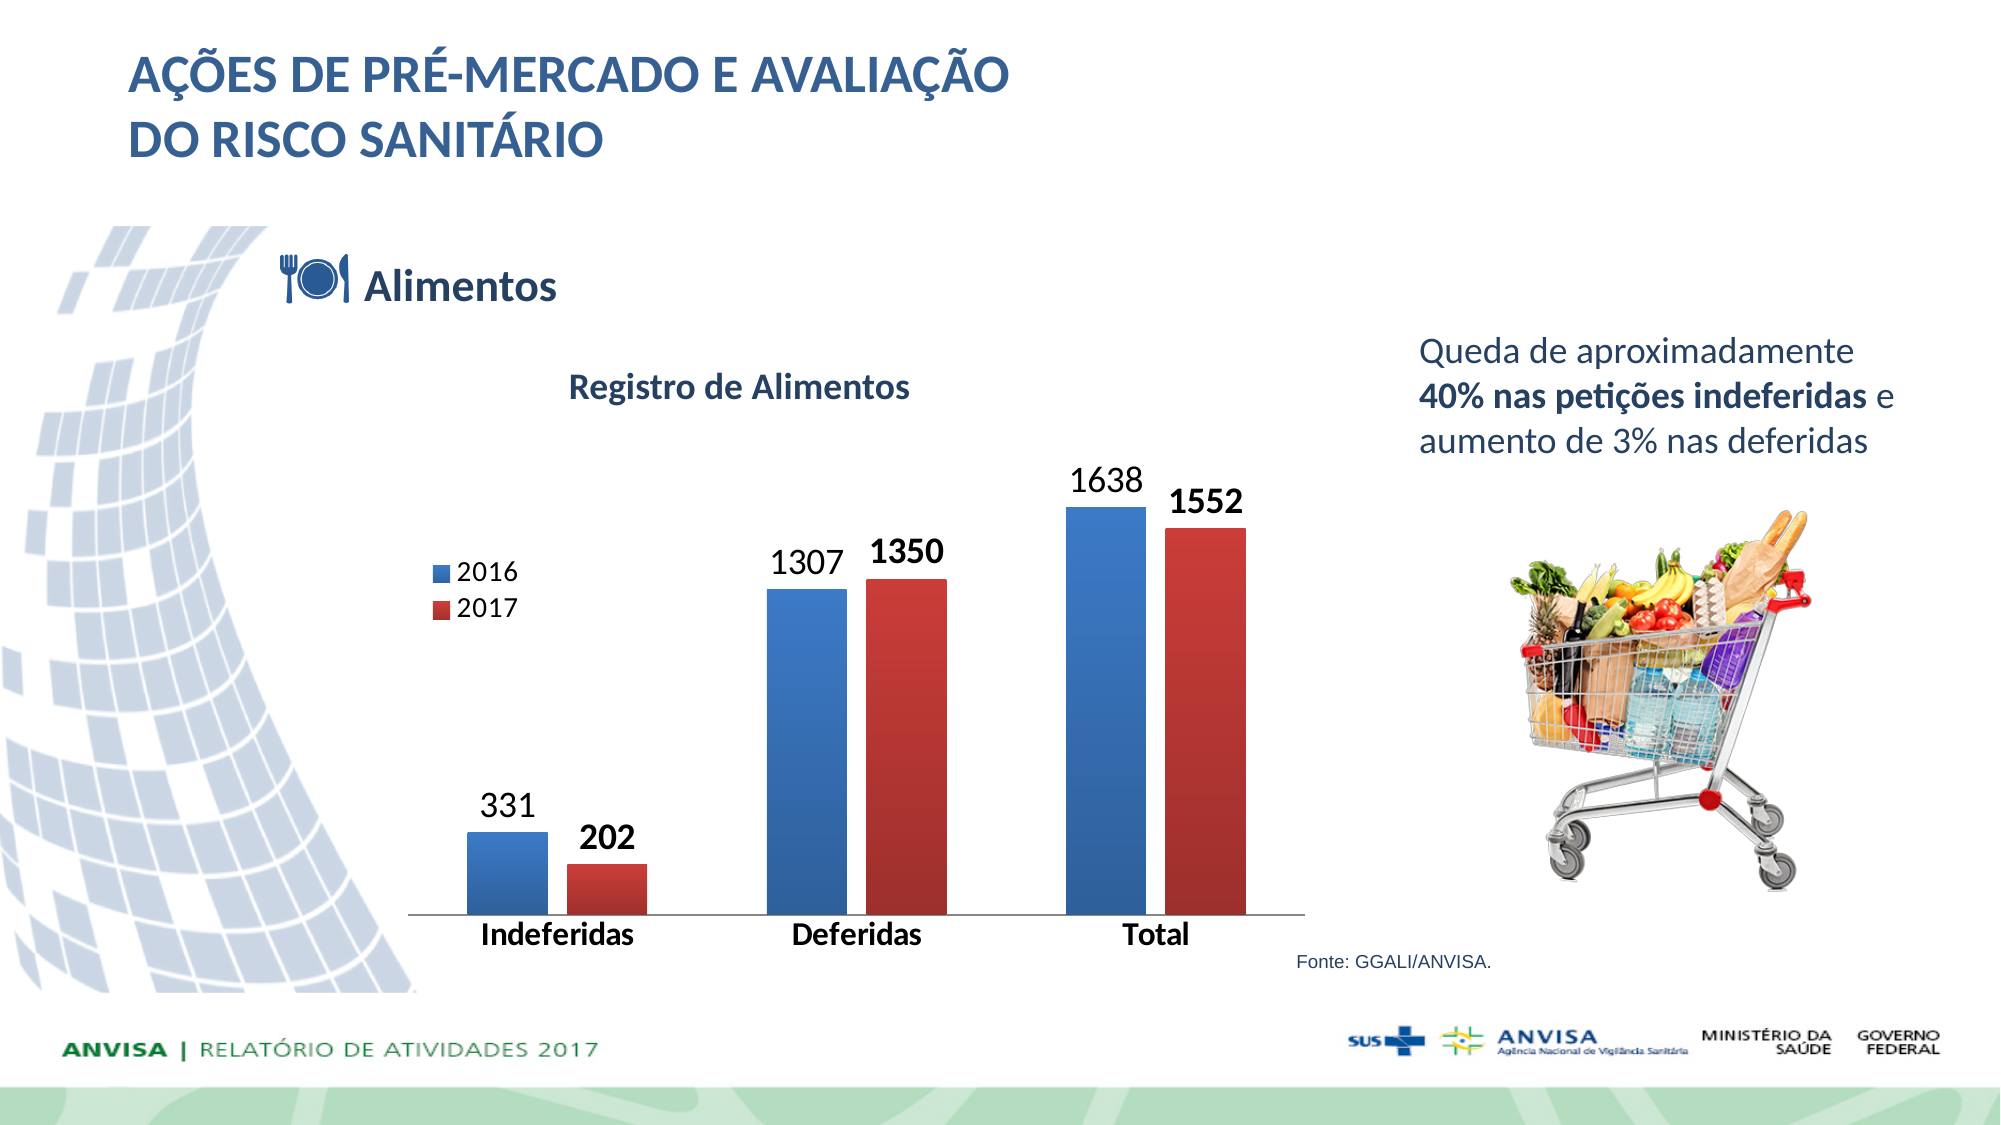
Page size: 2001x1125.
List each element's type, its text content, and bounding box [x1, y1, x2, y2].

text_box AÇÕES DE PRÉ-MERCADO E AVALIAÇÃO DO RISCO SANITÁRIO [114, 30, 1115, 176]
picture [280, 244, 349, 313]
text_box Queda de aproximadamente 40% nas petições indeferidas e aumento de 3% nas deferidas [1404, 318, 1919, 469]
text_box Registro de Alimentos [554, 354, 926, 383]
picture [0, 0, 2001, 1125]
text_box Alimentos [351, 248, 573, 318]
chart [406, 385, 1352, 997]
text_box Fonte: GGALI/ANVISA. [1357, 939, 1512, 980]
picture [0, 398, 406, 820]
